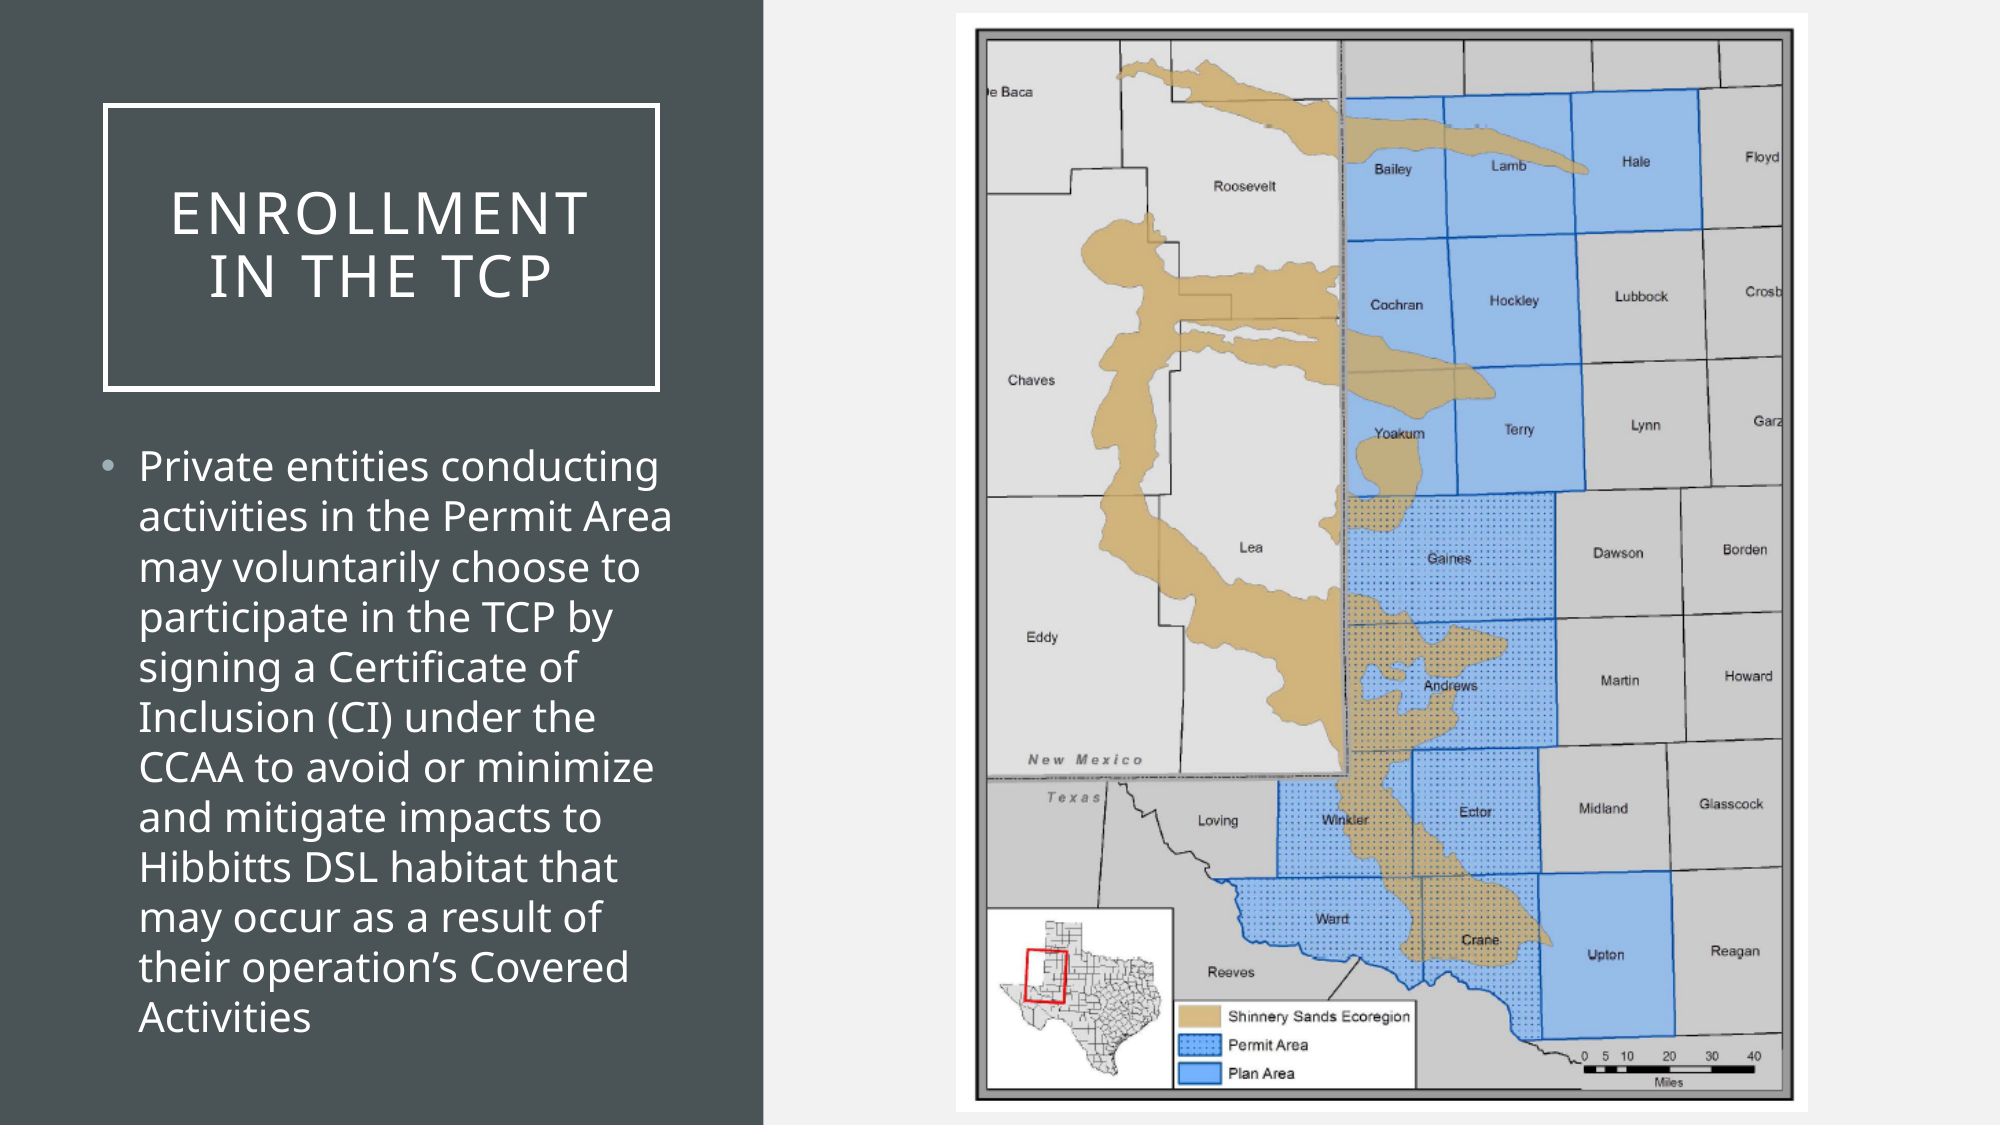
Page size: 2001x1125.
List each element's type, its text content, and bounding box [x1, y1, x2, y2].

title Enrollment in the tcp [103, 103, 660, 392]
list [956, 13, 1808, 1112]
text_box [764, 0, 2000, 1125]
text_box [0, 0, 764, 1125]
list Private entities conducting activities in the Permit Area may voluntarily choose to participate in the TCP by signing a Certificate of Inclusion (CI) under the CCAA to avoid or minimize and mitigate impacts to Hibbitts DSL habitat that may occur as a result of their operation’s Covered Activities [68, 432, 697, 1032]
